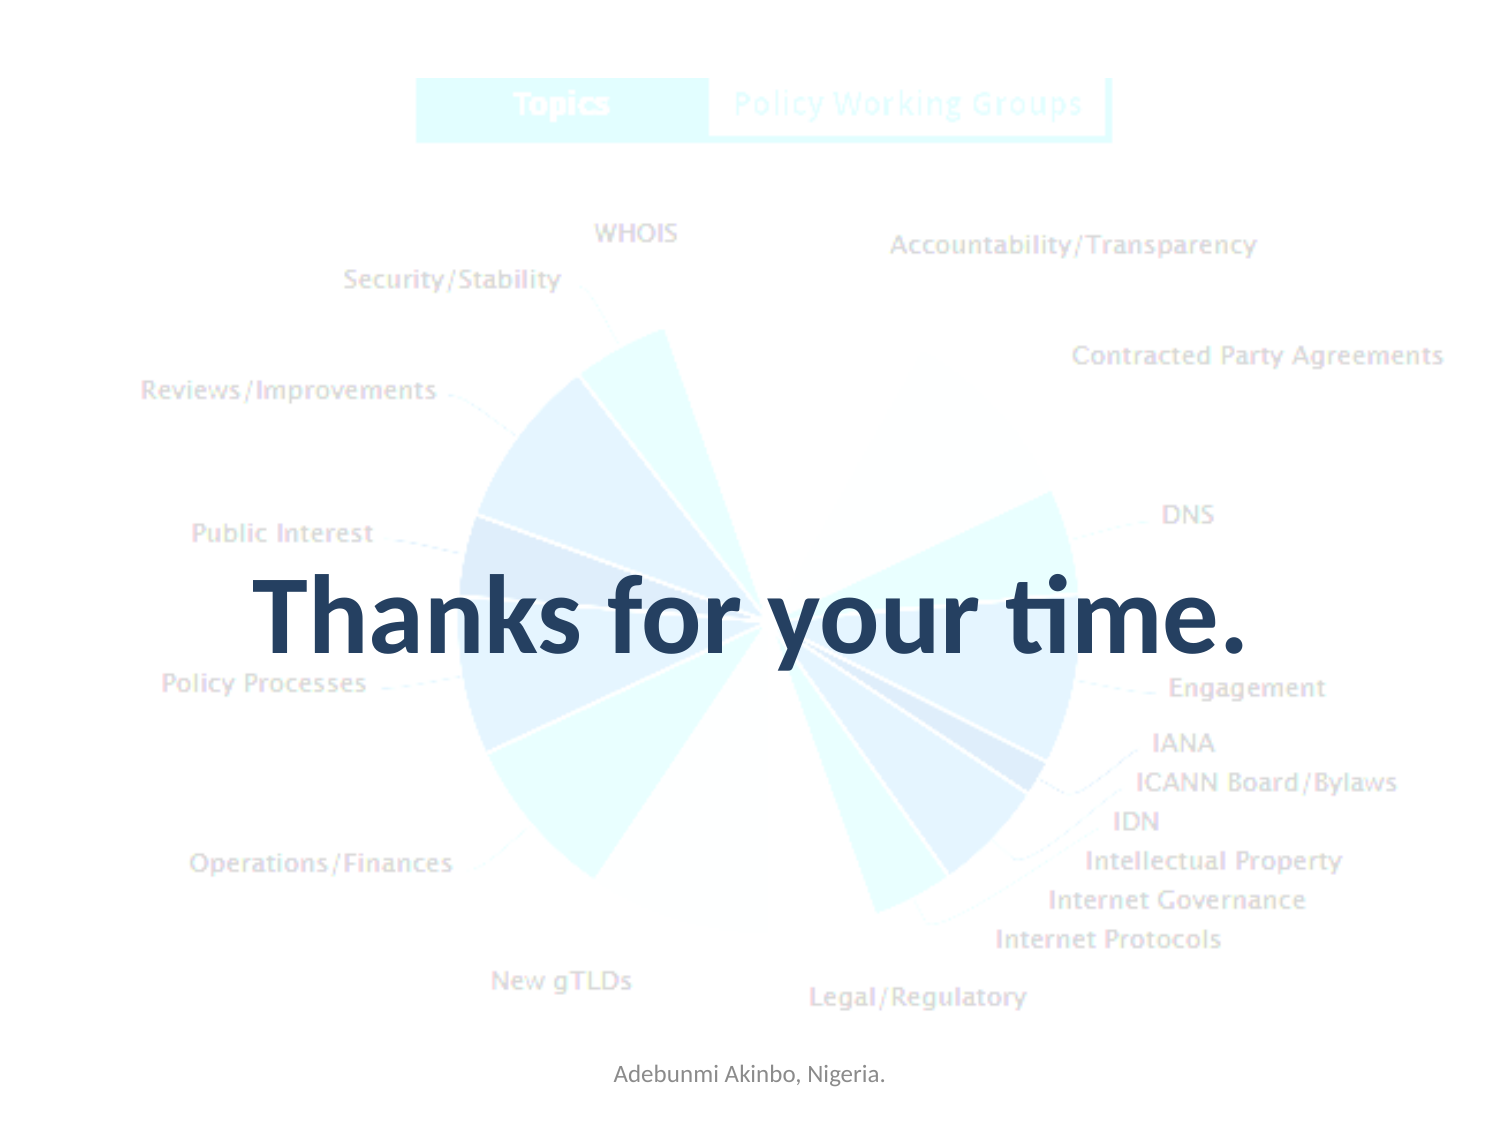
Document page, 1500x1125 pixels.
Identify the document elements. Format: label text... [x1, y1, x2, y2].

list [52, 77, 1500, 1012]
footer Adebunmi Akinbo, Nigeria. [512, 1042, 988, 1103]
